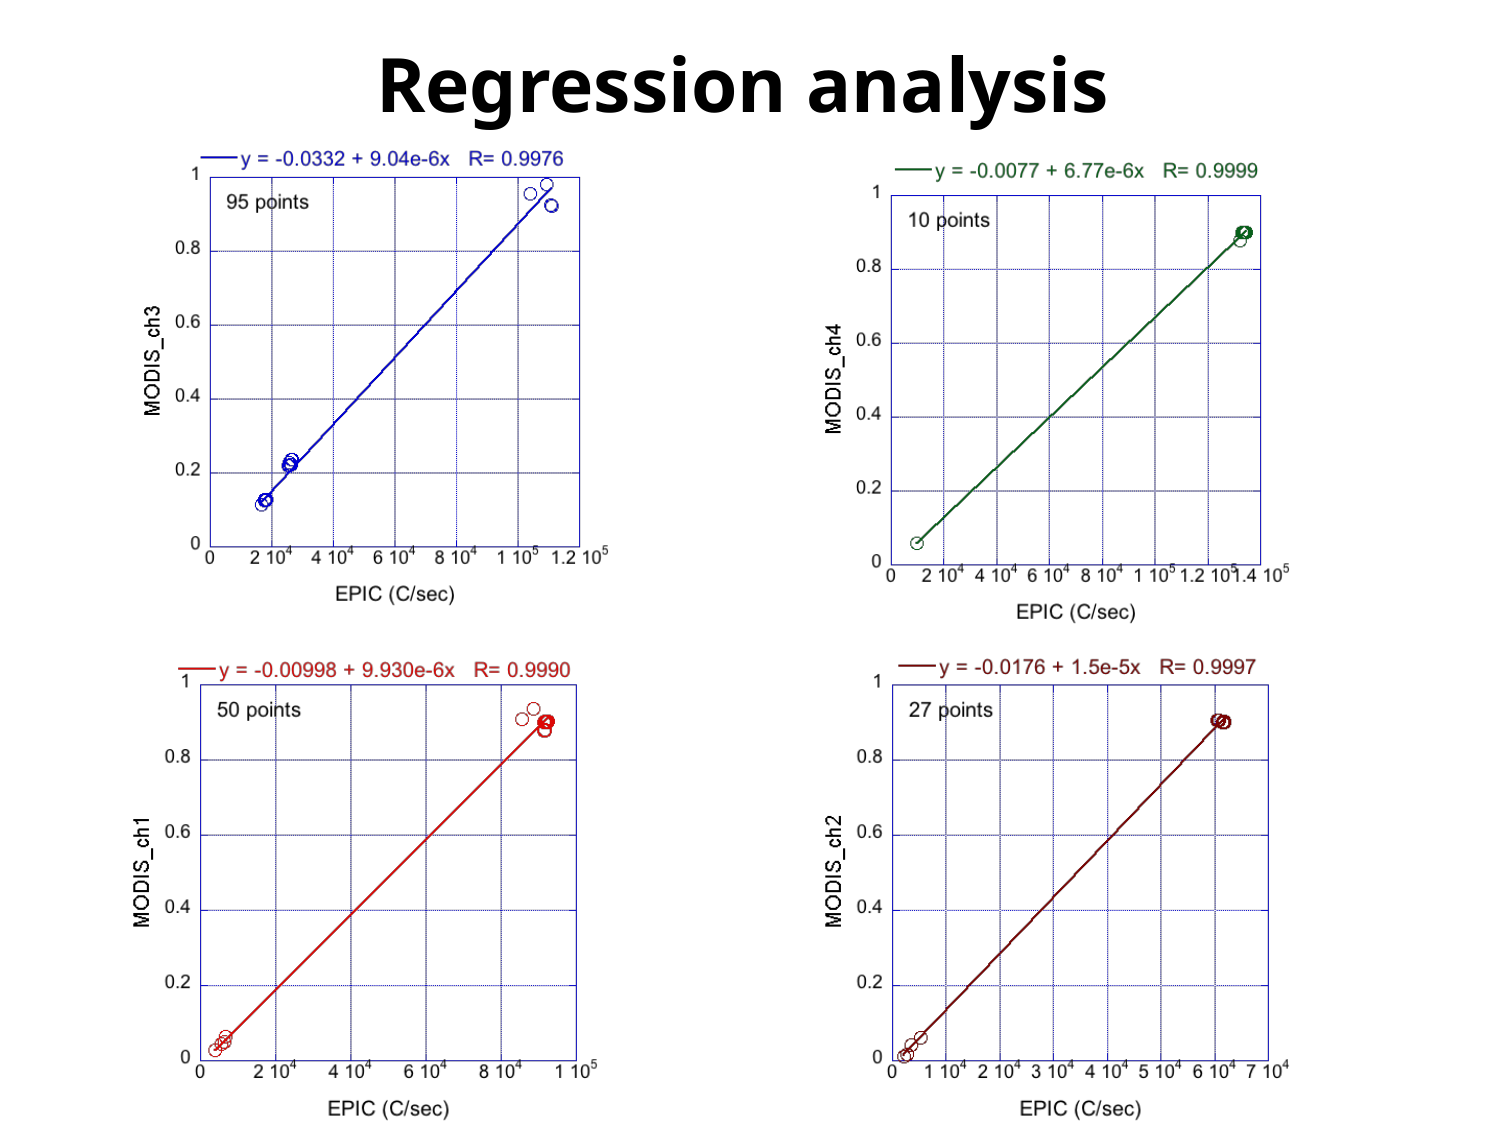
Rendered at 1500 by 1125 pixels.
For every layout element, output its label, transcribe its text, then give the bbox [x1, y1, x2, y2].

picture [817, 650, 1295, 1125]
picture [137, 142, 615, 611]
picture [126, 652, 603, 1125]
picture [817, 153, 1295, 628]
title Regression analysis [68, 11, 1418, 155]
